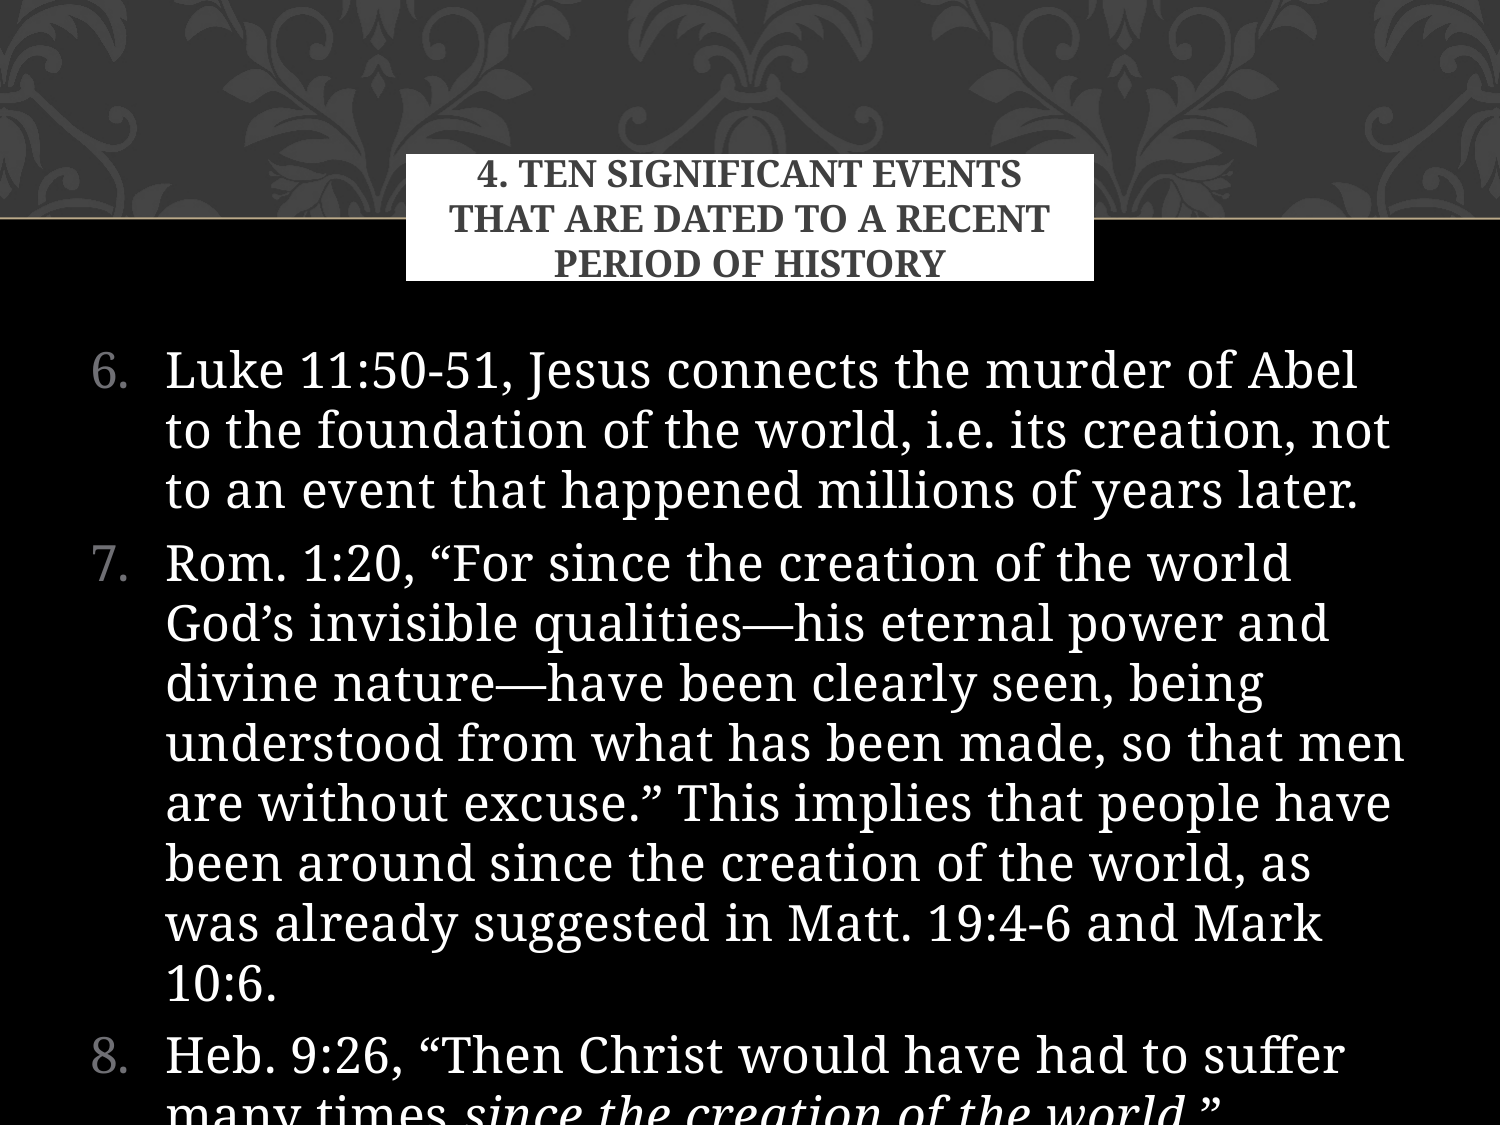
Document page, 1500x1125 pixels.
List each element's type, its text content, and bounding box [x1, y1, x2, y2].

list Luke 11:50-51, Jesus connects the murder of Abel to the foundation of the world, i.e. its creation, not to an event that happened millions of years later. Rom. 1:20, “For since the creation of the world God’s invisible qualities—his eternal power and divine nature—have been clearly seen, being understood from what has been made, so that men are without excuse.” This implies that people have been around since the creation of the world, as was already suggested in Matt. 19:4-6 and Mark 10:6. Heb. 9:26, “Then Christ would have had to suffer many times since the creation of the world.” [75, 331, 1425, 1000]
title 4. TeN Significant events that are dated to a recent period of history [406, 154, 1094, 281]
